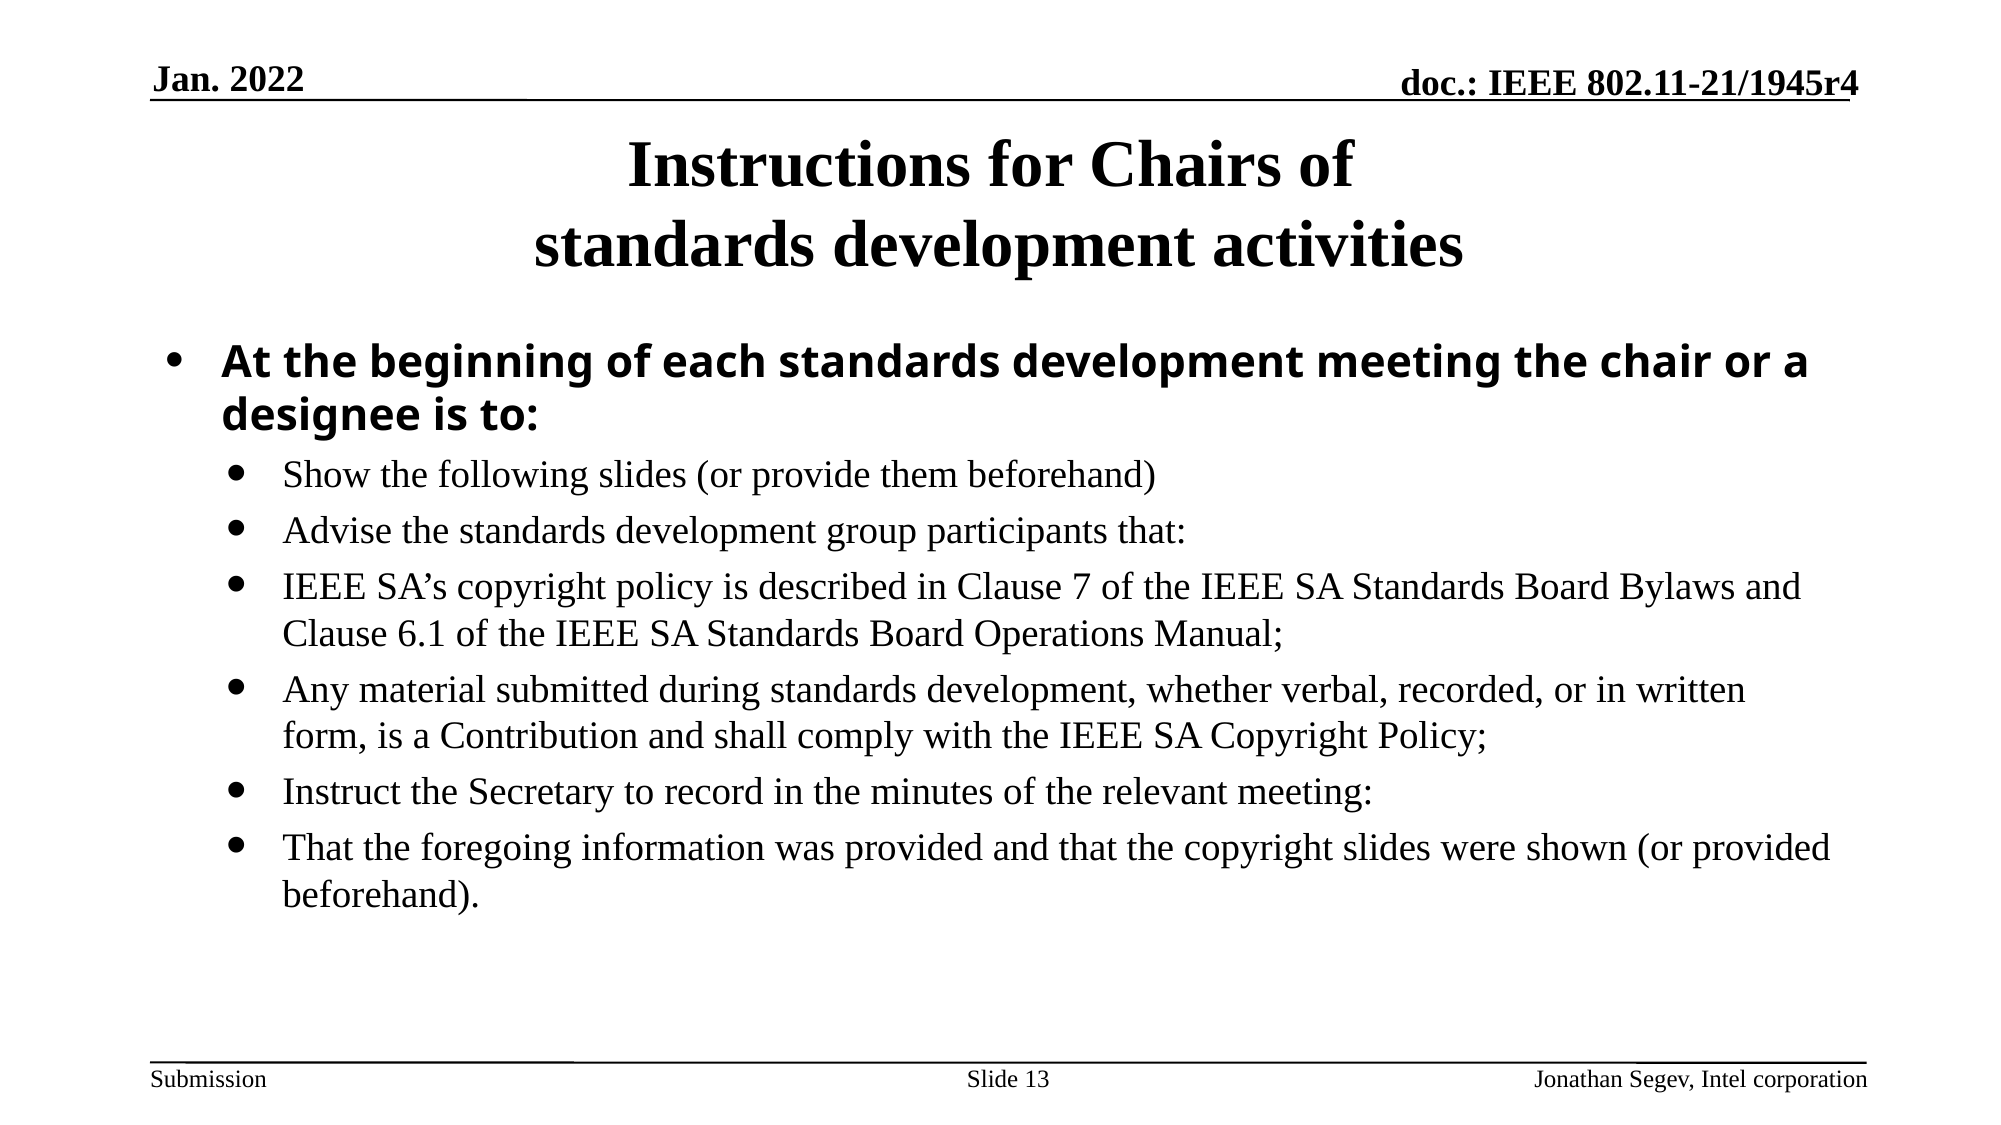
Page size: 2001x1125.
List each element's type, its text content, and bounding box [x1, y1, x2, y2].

slide_number Slide 13 [950, 1061, 1067, 1123]
list At the beginning of each standards development meeting the chair or a designee is to: Show the following slides (or provide them beforehand) Advise the standards development group participants that: IEEE SA’s copyright policy is described in Clause 7 of the IEEE SA Standards Board Bylaws and Clause 6.1 of the IEEE SA Standards Board Operations Manual; Any material submitted during standards development, whether verbal, recorded, or in written form, is a Contribution and shall comply with the IEEE SA Copyright Policy; Instruct the Secretary to record in the minutes of the relevant meeting: That the foregoing information was provided and that the copyright slides were shown (or provided beforehand). [149, 324, 1850, 1000]
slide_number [152, 54, 563, 100]
title Instructions for Chairs of standards development activities [149, 112, 1850, 288]
footer Jonathan Segev, Intel corporation [1171, 1061, 1869, 1093]
